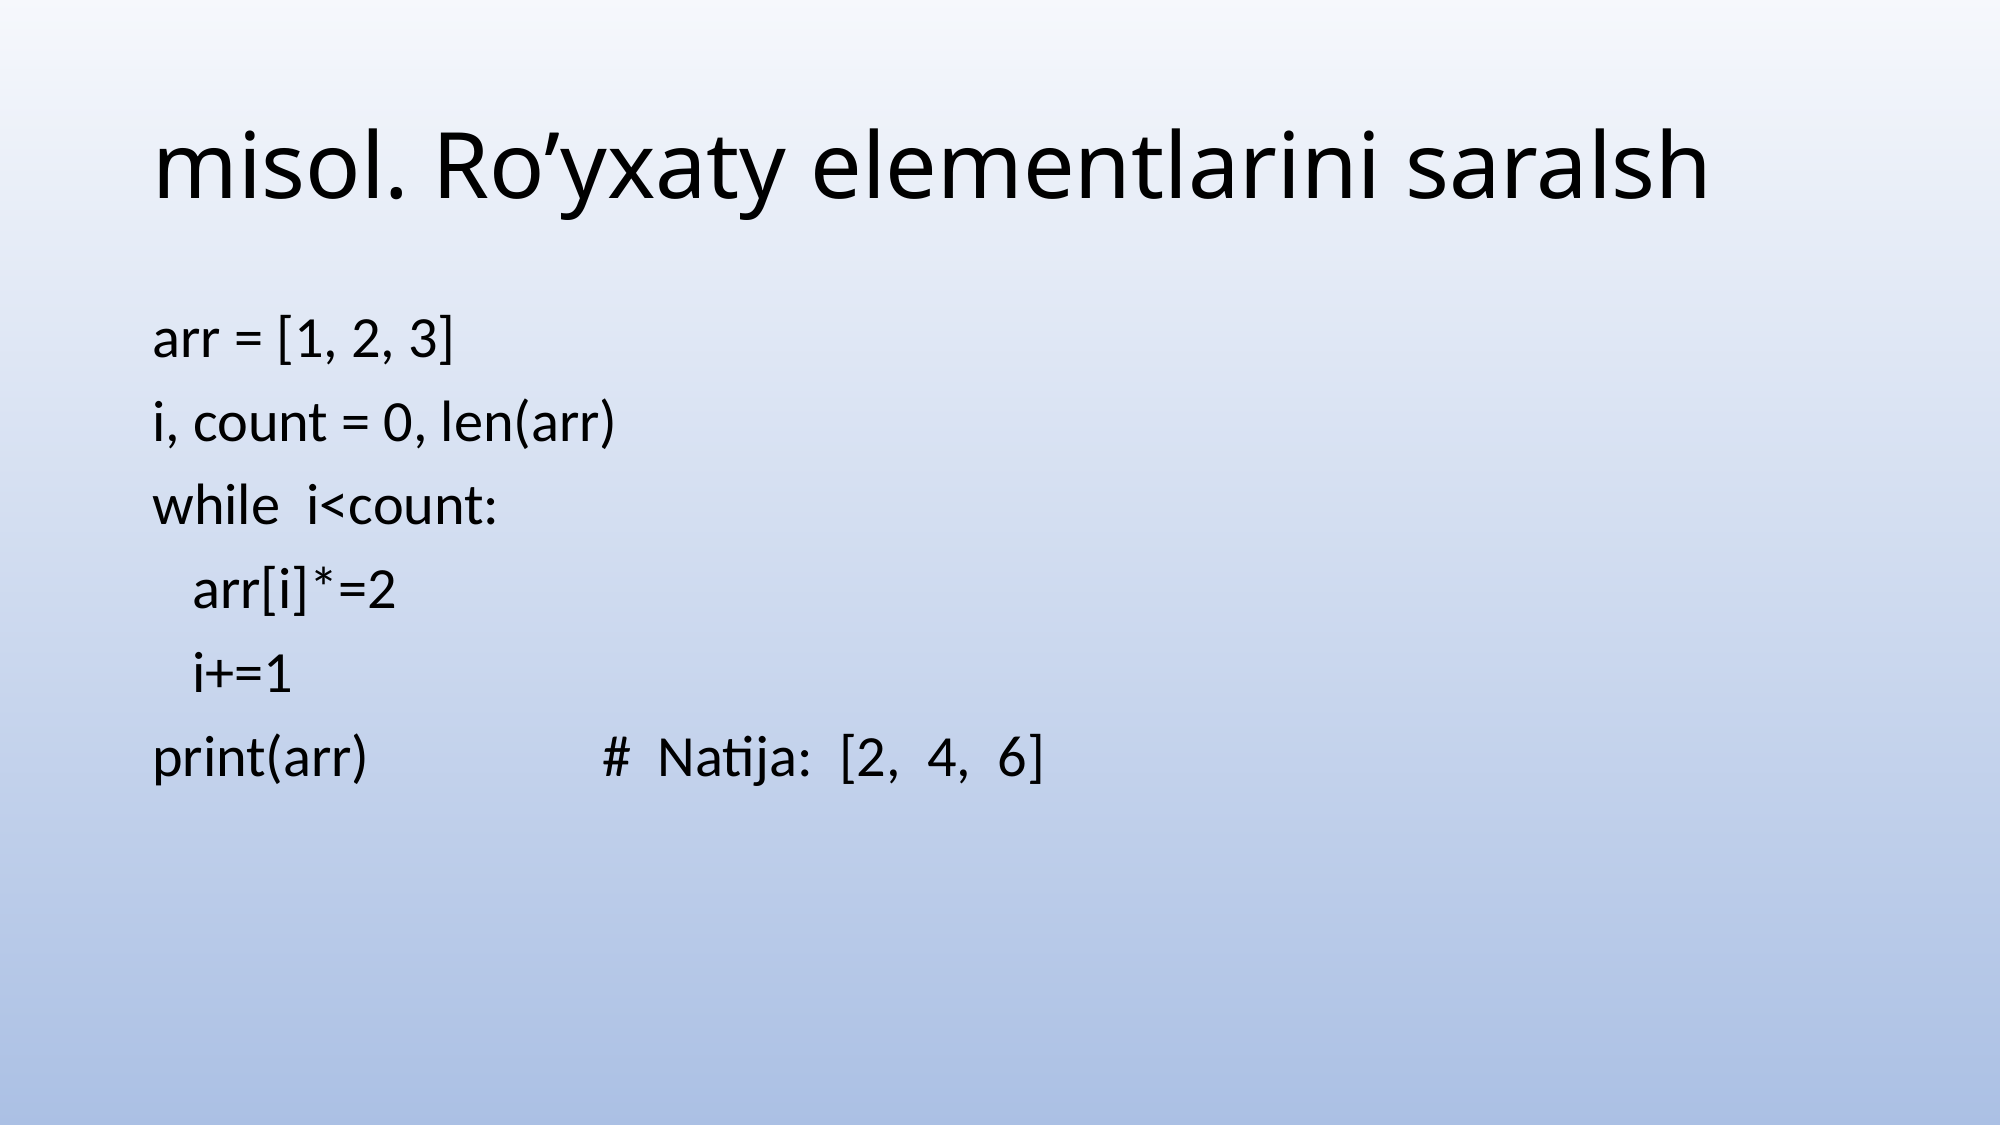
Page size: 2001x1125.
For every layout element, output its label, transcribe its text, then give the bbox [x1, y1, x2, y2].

list arr = [1, 2, 3] i, count = 0, len(arr) while i<count: arr[i]*=2 i+=1 print(arr) # Natija: [2, 4, 6] [137, 299, 1863, 1014]
title misol. Ro’yxaty elementlarini saralsh [137, 59, 1863, 278]
